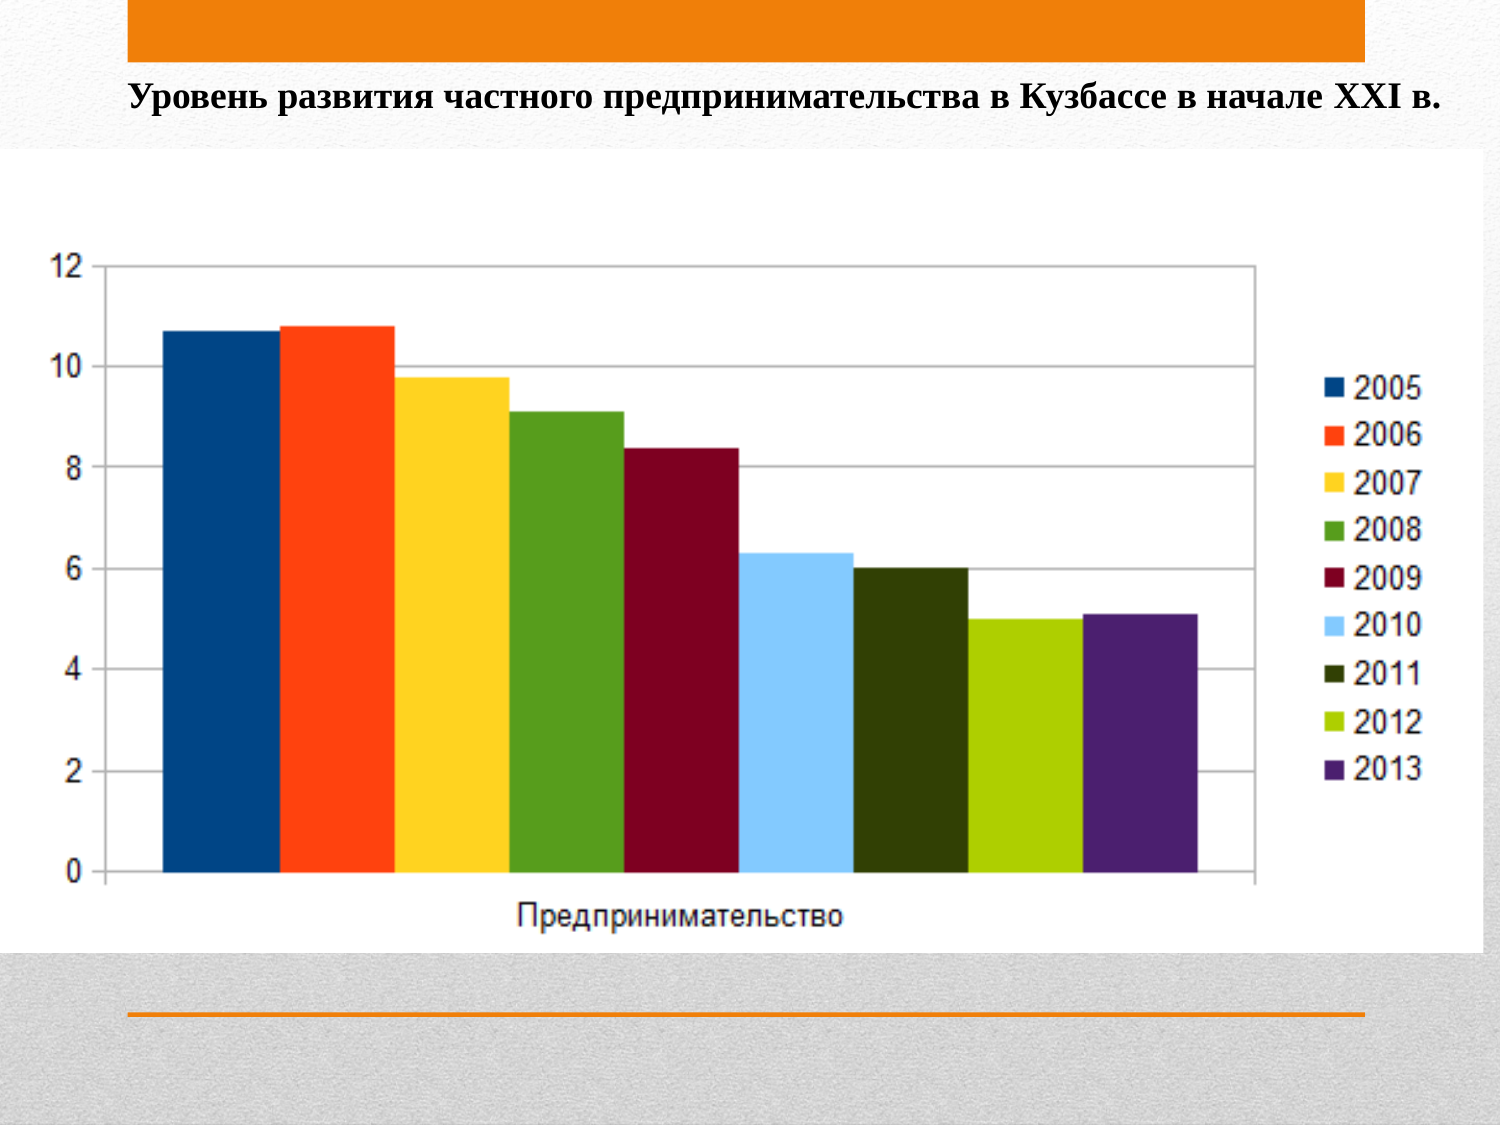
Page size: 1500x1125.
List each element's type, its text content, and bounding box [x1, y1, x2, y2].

text_box Уровень развития частного предпринимательства в Кузбассе в начале XXI в. [112, 63, 1459, 124]
picture [0, 148, 1485, 954]
